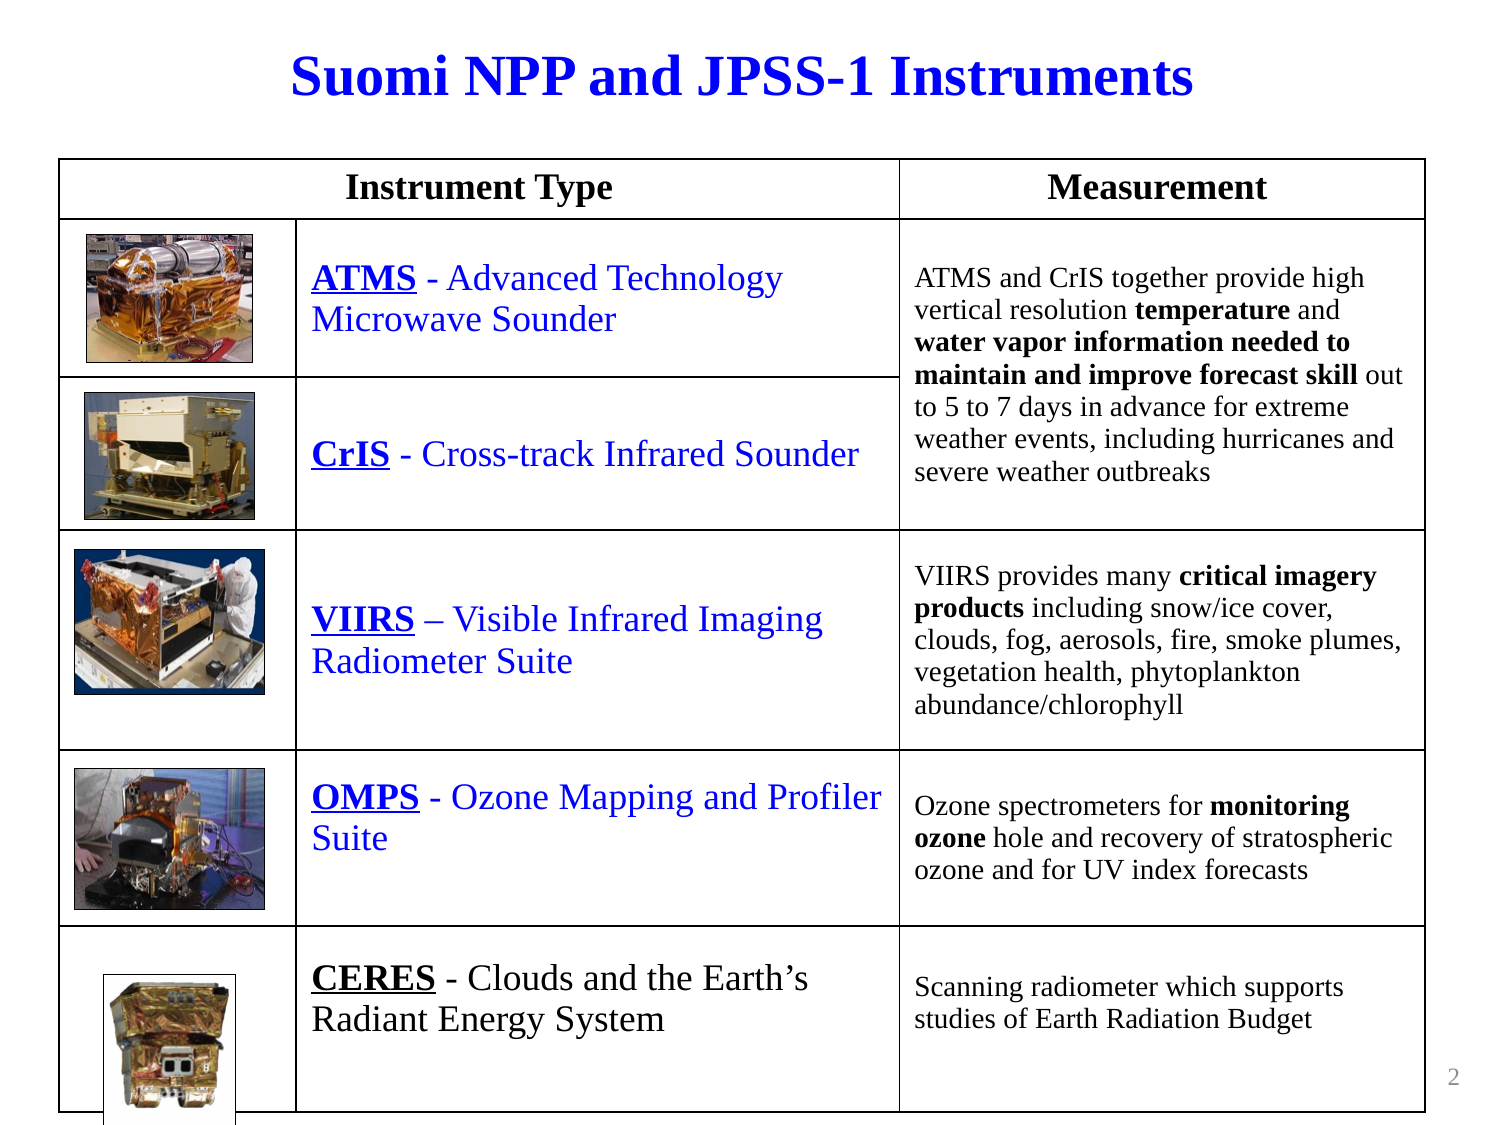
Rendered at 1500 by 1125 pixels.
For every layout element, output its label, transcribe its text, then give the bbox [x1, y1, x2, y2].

table_cell VIIRS provides many critical imagery products including snow/ice cover, clouds, fog, aerosols, fire, smoke plumes, vegetation health, phytoplankton abundance/chlorophyll [900, 531, 1424, 749]
title Suomi NPP and JPSS-1 Instruments [75, 37, 1425, 118]
table_cell Ozone spectrometers for monitoring ozone hole and recovery of stratospheric ozone and for UV index forecasts [900, 751, 1424, 925]
table_cell [60, 751, 295, 925]
table_cell [60, 220, 295, 376]
table_cell CERES - Clouds and the Earth’s Radiant Energy System [297, 927, 899, 1111]
picture [84, 393, 255, 520]
table_cell [60, 378, 295, 529]
table_cell [60, 927, 295, 1111]
picture [74, 549, 265, 695]
picture [86, 234, 253, 363]
table_cell OMPS - Ozone Mapping and Profiler Suite [297, 751, 899, 925]
table_cell VIIRS – Visible Infrared Imaging Radiometer Suite [297, 531, 899, 749]
text_box 2 [1125, 1052, 1475, 1113]
table_header Instrument Type [60, 160, 899, 218]
table_cell CrIS - Cross-track Infrared Sounder [297, 378, 899, 529]
table_cell Scanning radiometer which supports studies of Earth Radiation Budget [900, 927, 1424, 1111]
table_header Measurement [900, 160, 1424, 218]
picture [104, 974, 235, 1125]
table_cell [60, 531, 295, 749]
table_cell ATMS - Advanced Technology Microwave Sounder [297, 220, 899, 376]
table_cell ATMS and CrIS together provide high vertical resolution temperature and water vapor information needed to maintain and improve forecast skill out to 5 to 7 days in advance for extreme weather events, including hurricanes and severe weather outbreaks [900, 220, 1424, 529]
picture [74, 768, 265, 910]
